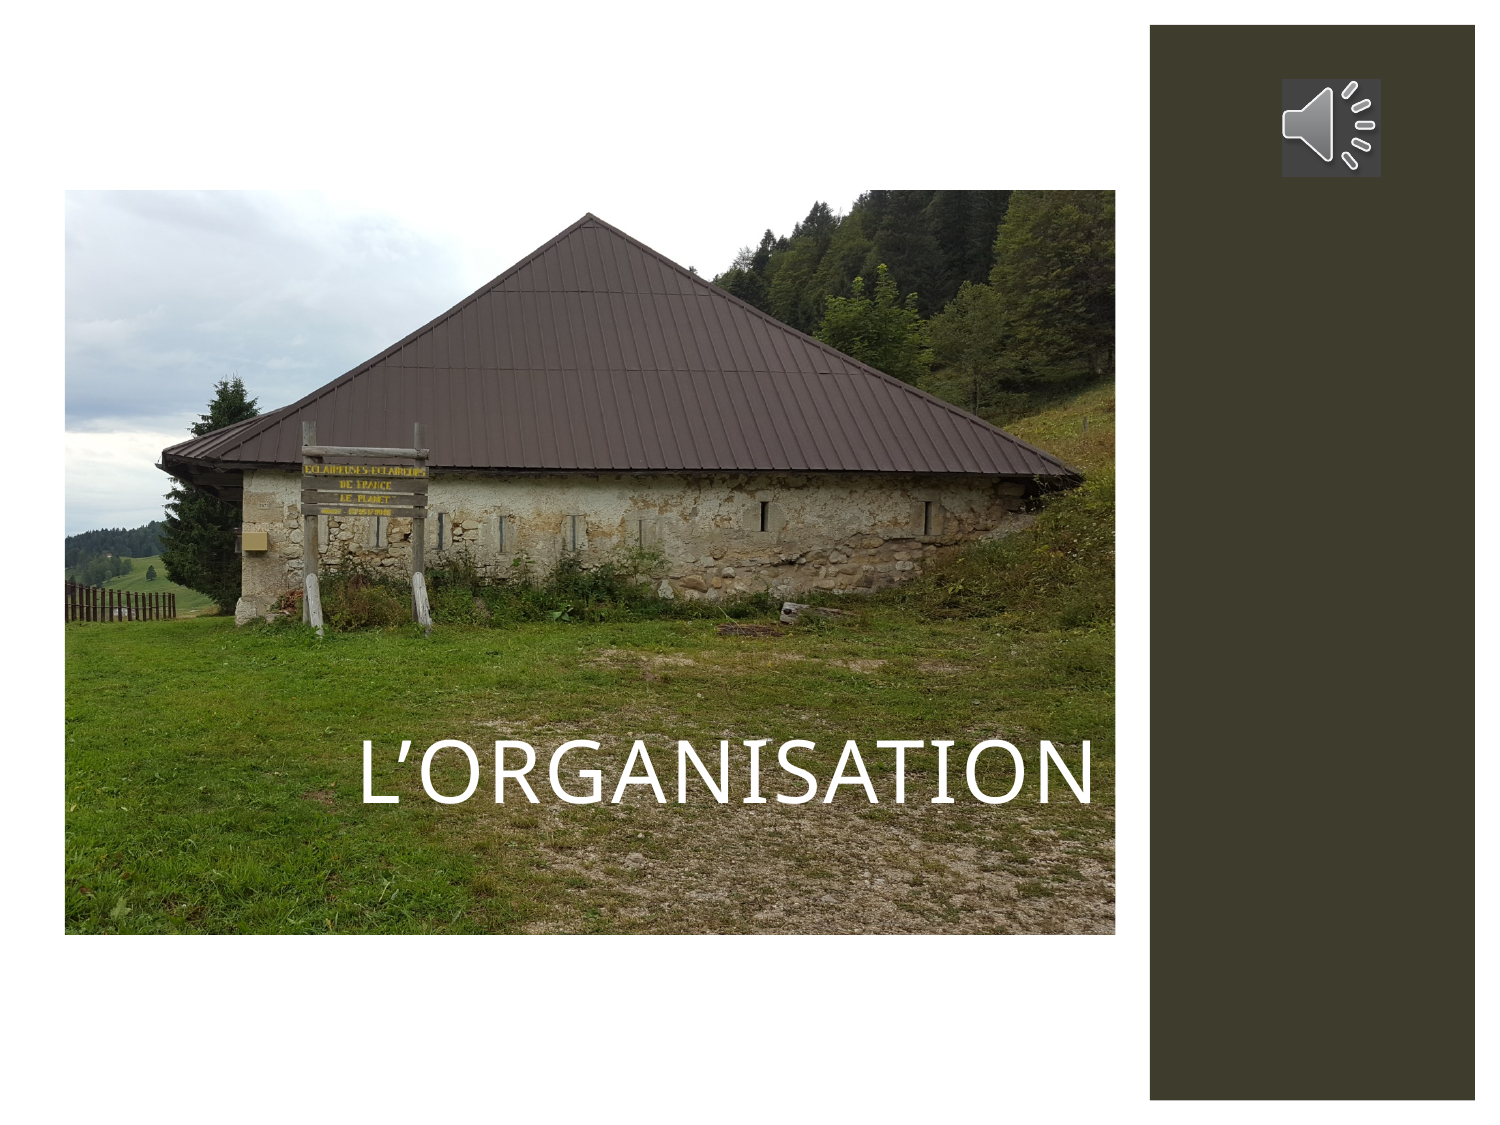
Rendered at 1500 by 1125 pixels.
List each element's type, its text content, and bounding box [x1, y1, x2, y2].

picture [64, 190, 1116, 935]
title L’organisation [77, 633, 1116, 904]
picture [1281, 77, 1382, 179]
